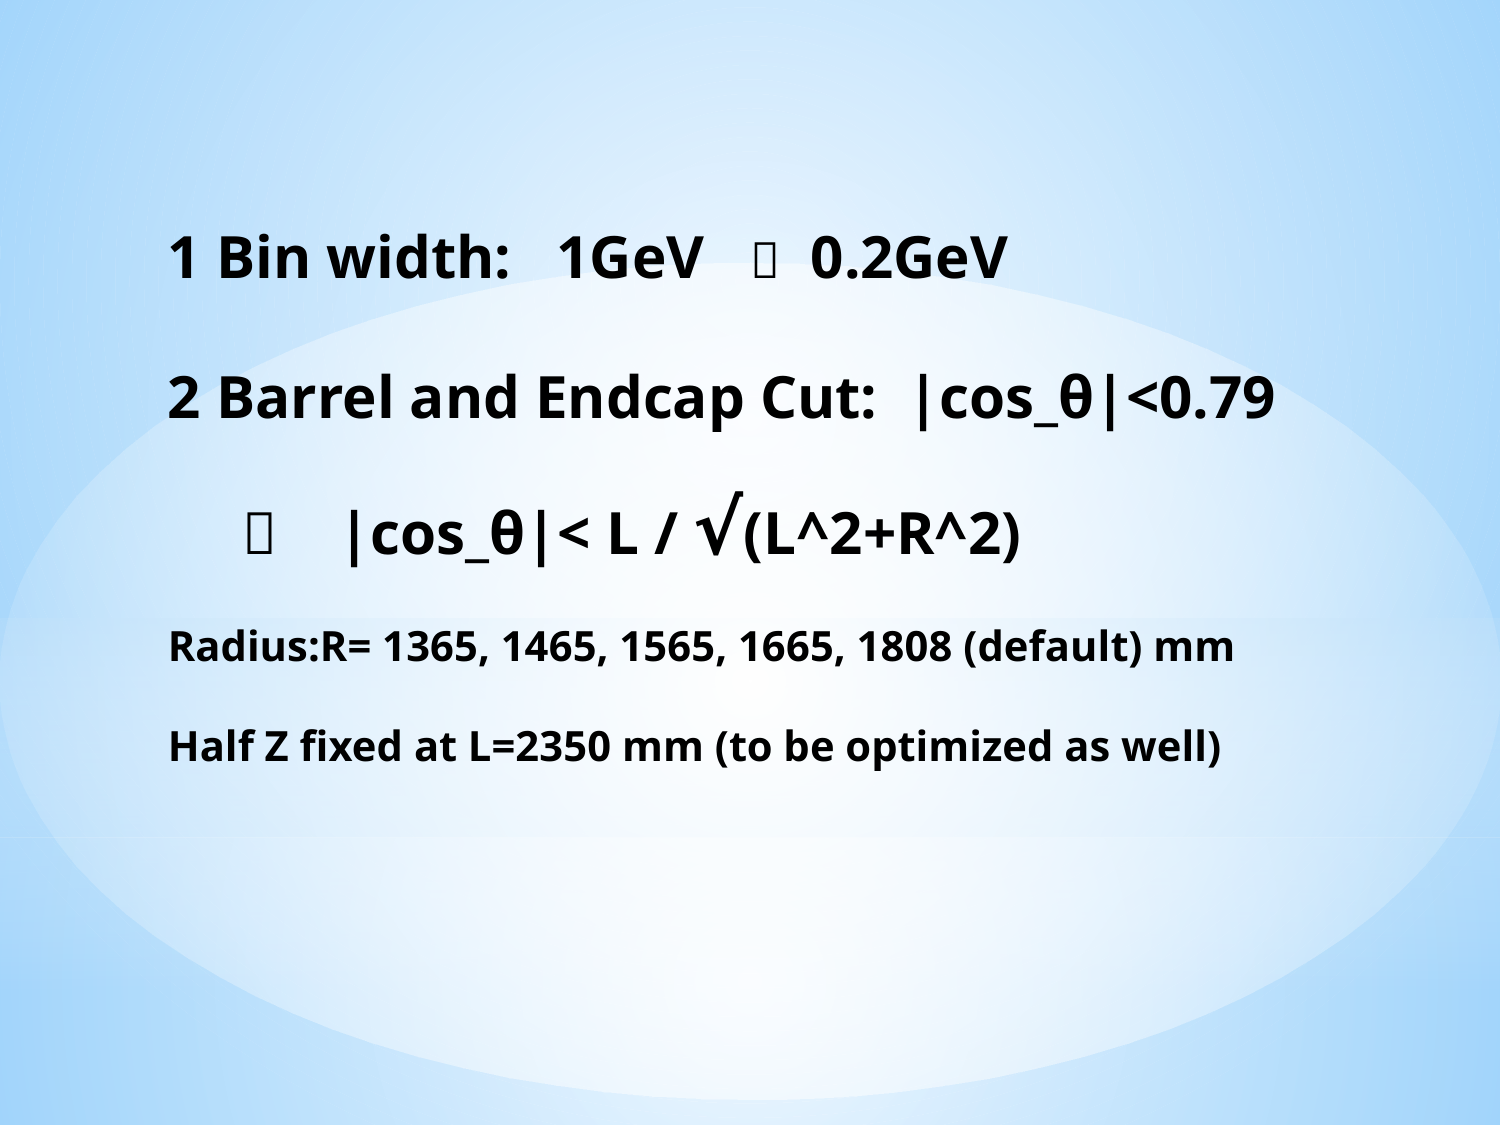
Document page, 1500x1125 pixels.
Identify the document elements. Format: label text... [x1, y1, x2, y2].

text_box 1 Bin width: 1GeV  0.2GeV 2 Barrel and Endcap Cut: |cos_θ|<0.79  |cos_θ|< L / √(L^2+R^2) Radius:R= 1365, 1465, 1565, 1665, 1808 (default) mm Half Z fixed at L=2350 mm (to be optimized as well) [153, 212, 1446, 848]
